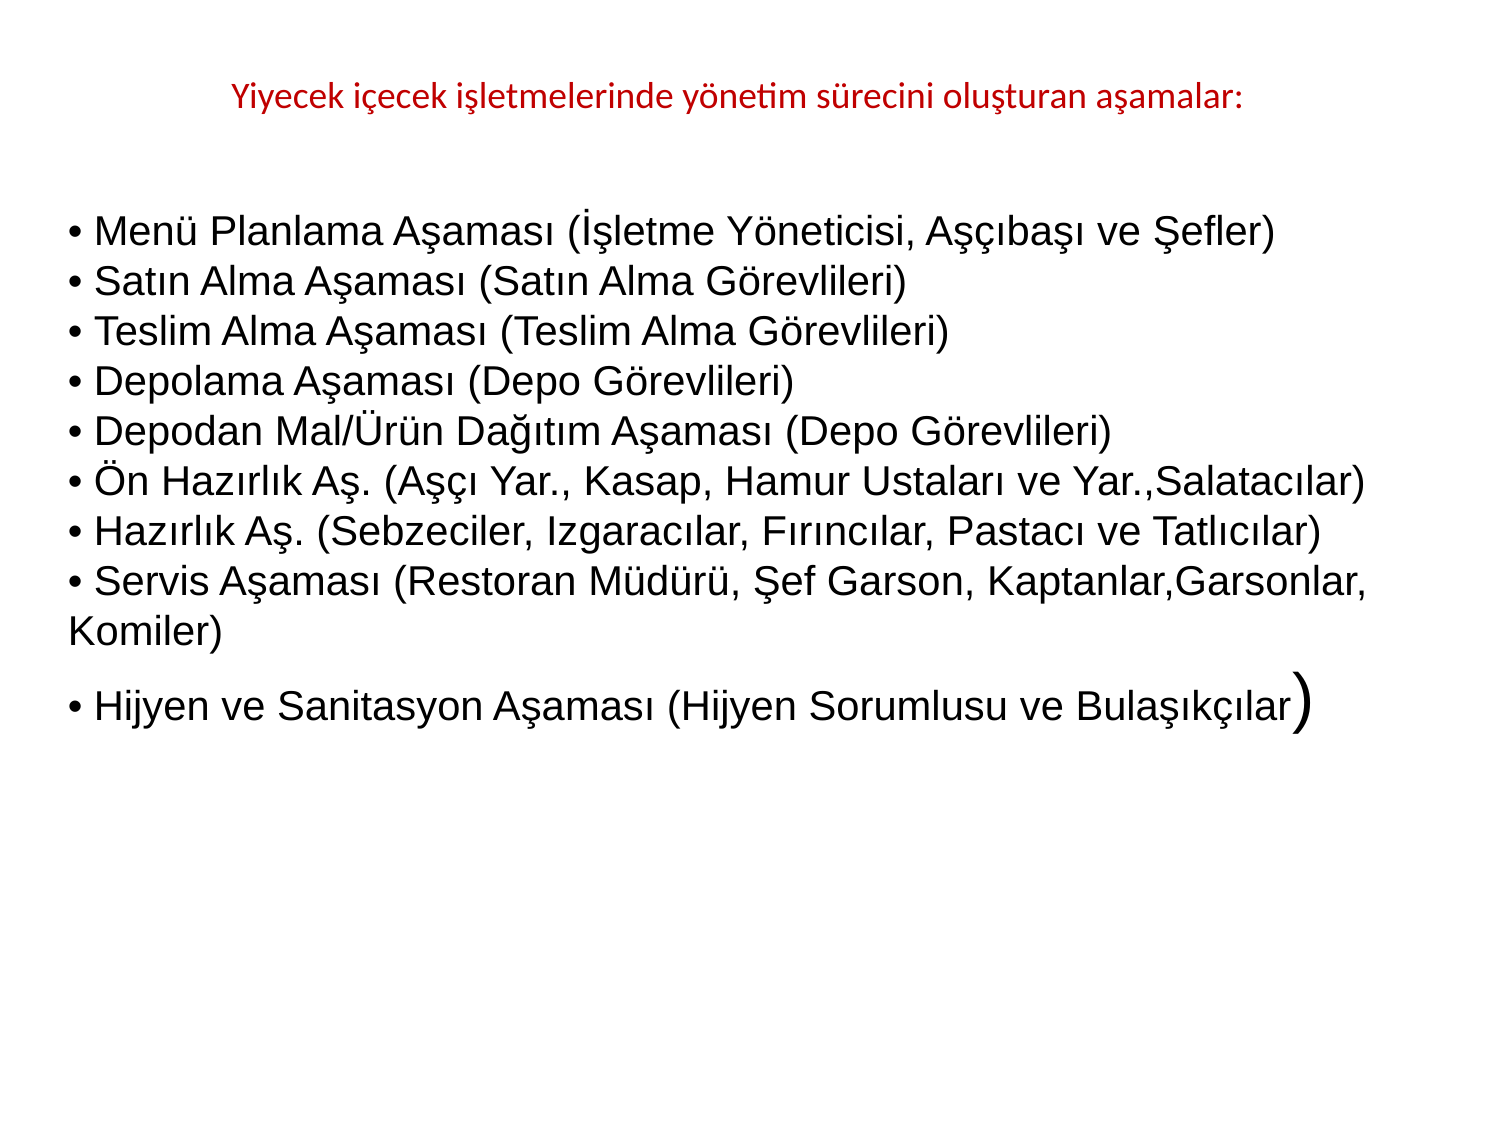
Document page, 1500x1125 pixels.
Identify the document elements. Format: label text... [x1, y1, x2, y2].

title Yiyecek içecek işletmelerinde yönetim sürecini oluşturan aşamalar: [53, 19, 1424, 173]
subtitle • Menü Planlama Aşaması (İşletme Yöneticisi, Aşçıbaşı ve Şefler) • Satın Alma Aşaması (Satın Alma Görevlileri) • Teslim Alma Aşaması (Teslim Alma Görevlileri) • Depolama Aşaması (Depo Görevlileri) • Depodan Mal/Ürün Dağıtım Aşaması (Depo Görevlileri) • Ön Hazırlık Aş. (Aşçı Yar., Kasap, Hamur Ustaları ve Yar.,Salatacılar) • Hazırlık Aş. (Sebzeciler, Izgaracılar, Fırıncılar, Pastacı ve Tatlıcılar) • Servis Aşaması (Restoran Müdürü, Şef Garson, Kaptanlar,Garsonlar, Komiler) • Hijyen ve Sanitasyon Aşaması (Hijyen Sorumlusu ve Bulaşıkçılar) [53, 196, 1424, 1071]
